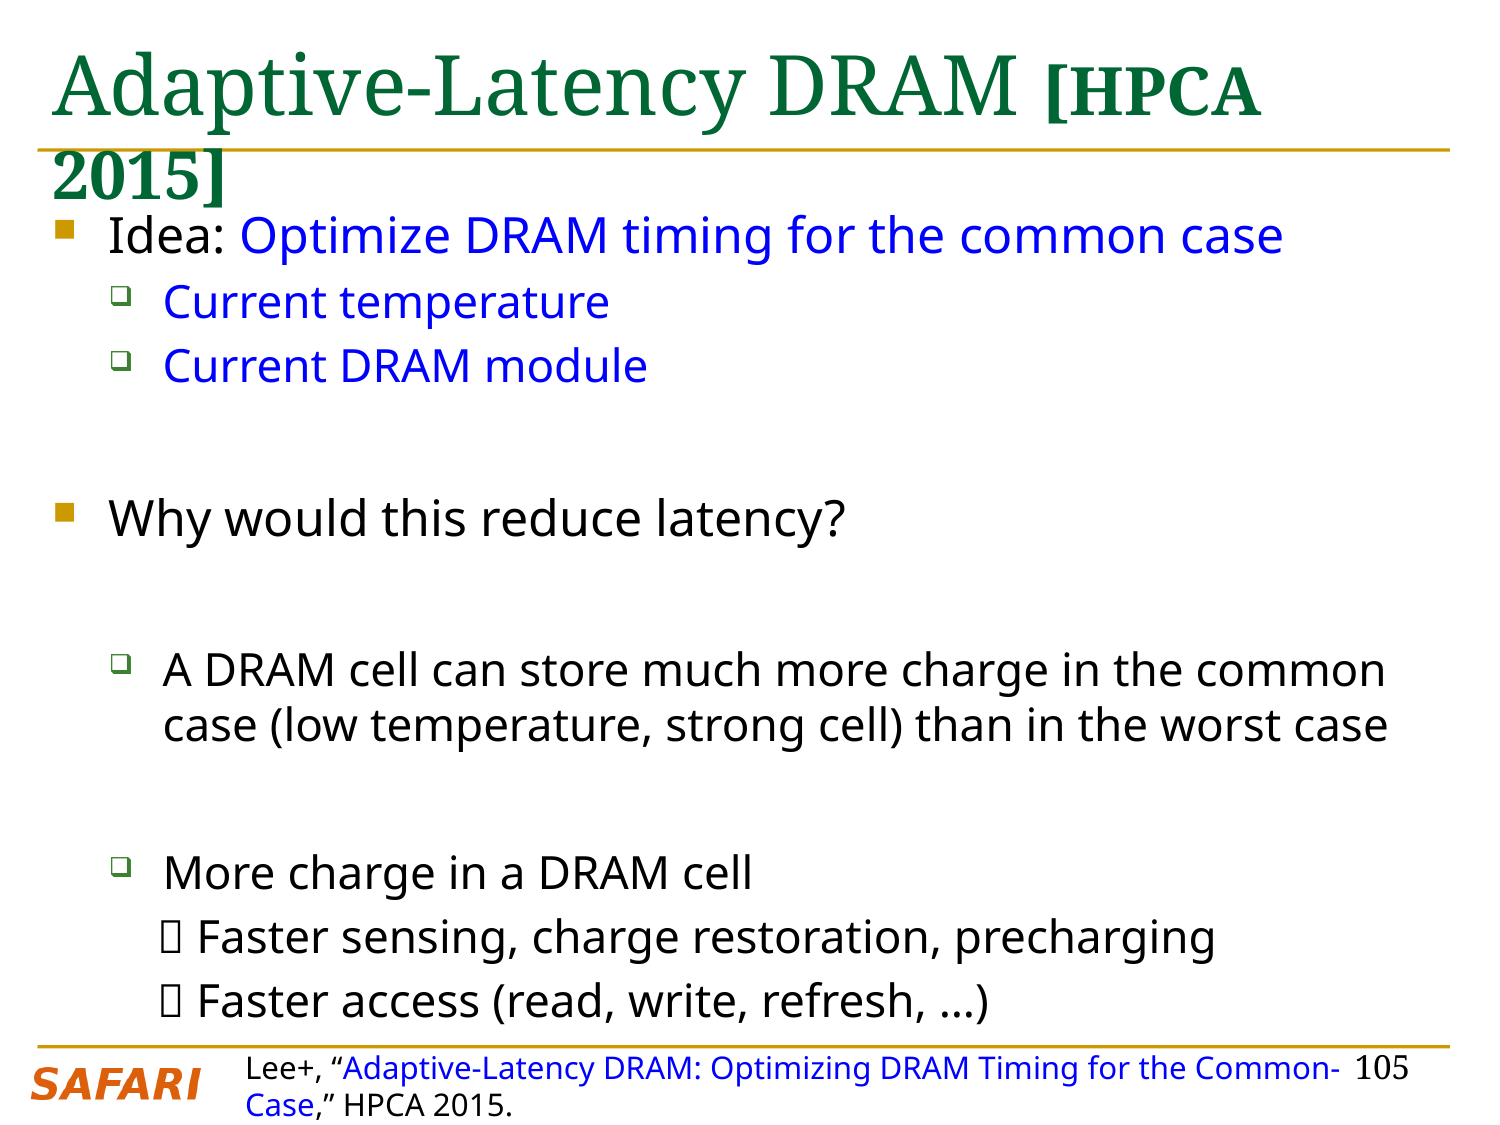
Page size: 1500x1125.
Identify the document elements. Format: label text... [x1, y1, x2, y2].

text_box Lee+, “Adaptive-Latency DRAM: Optimizing DRAM Timing for the Common-Case,” HPCA 2015. [230, 1040, 1388, 1125]
list Idea: Optimize DRAM timing for the common case Current temperature Current DRAM module Why would this reduce latency? A DRAM cell can store much more charge in the common case (low temperature, strong cell) than in the worst case More charge in a DRAM cell  Faster sensing, charge restoration, precharging  Faster access (read, write, refresh, …) [37, 196, 1451, 1026]
picture [29, 1058, 207, 1110]
slide_number 105 [1074, 1023, 1426, 1100]
title Adaptive-Latency DRAM [HPCA 2015] [37, 24, 1451, 196]
